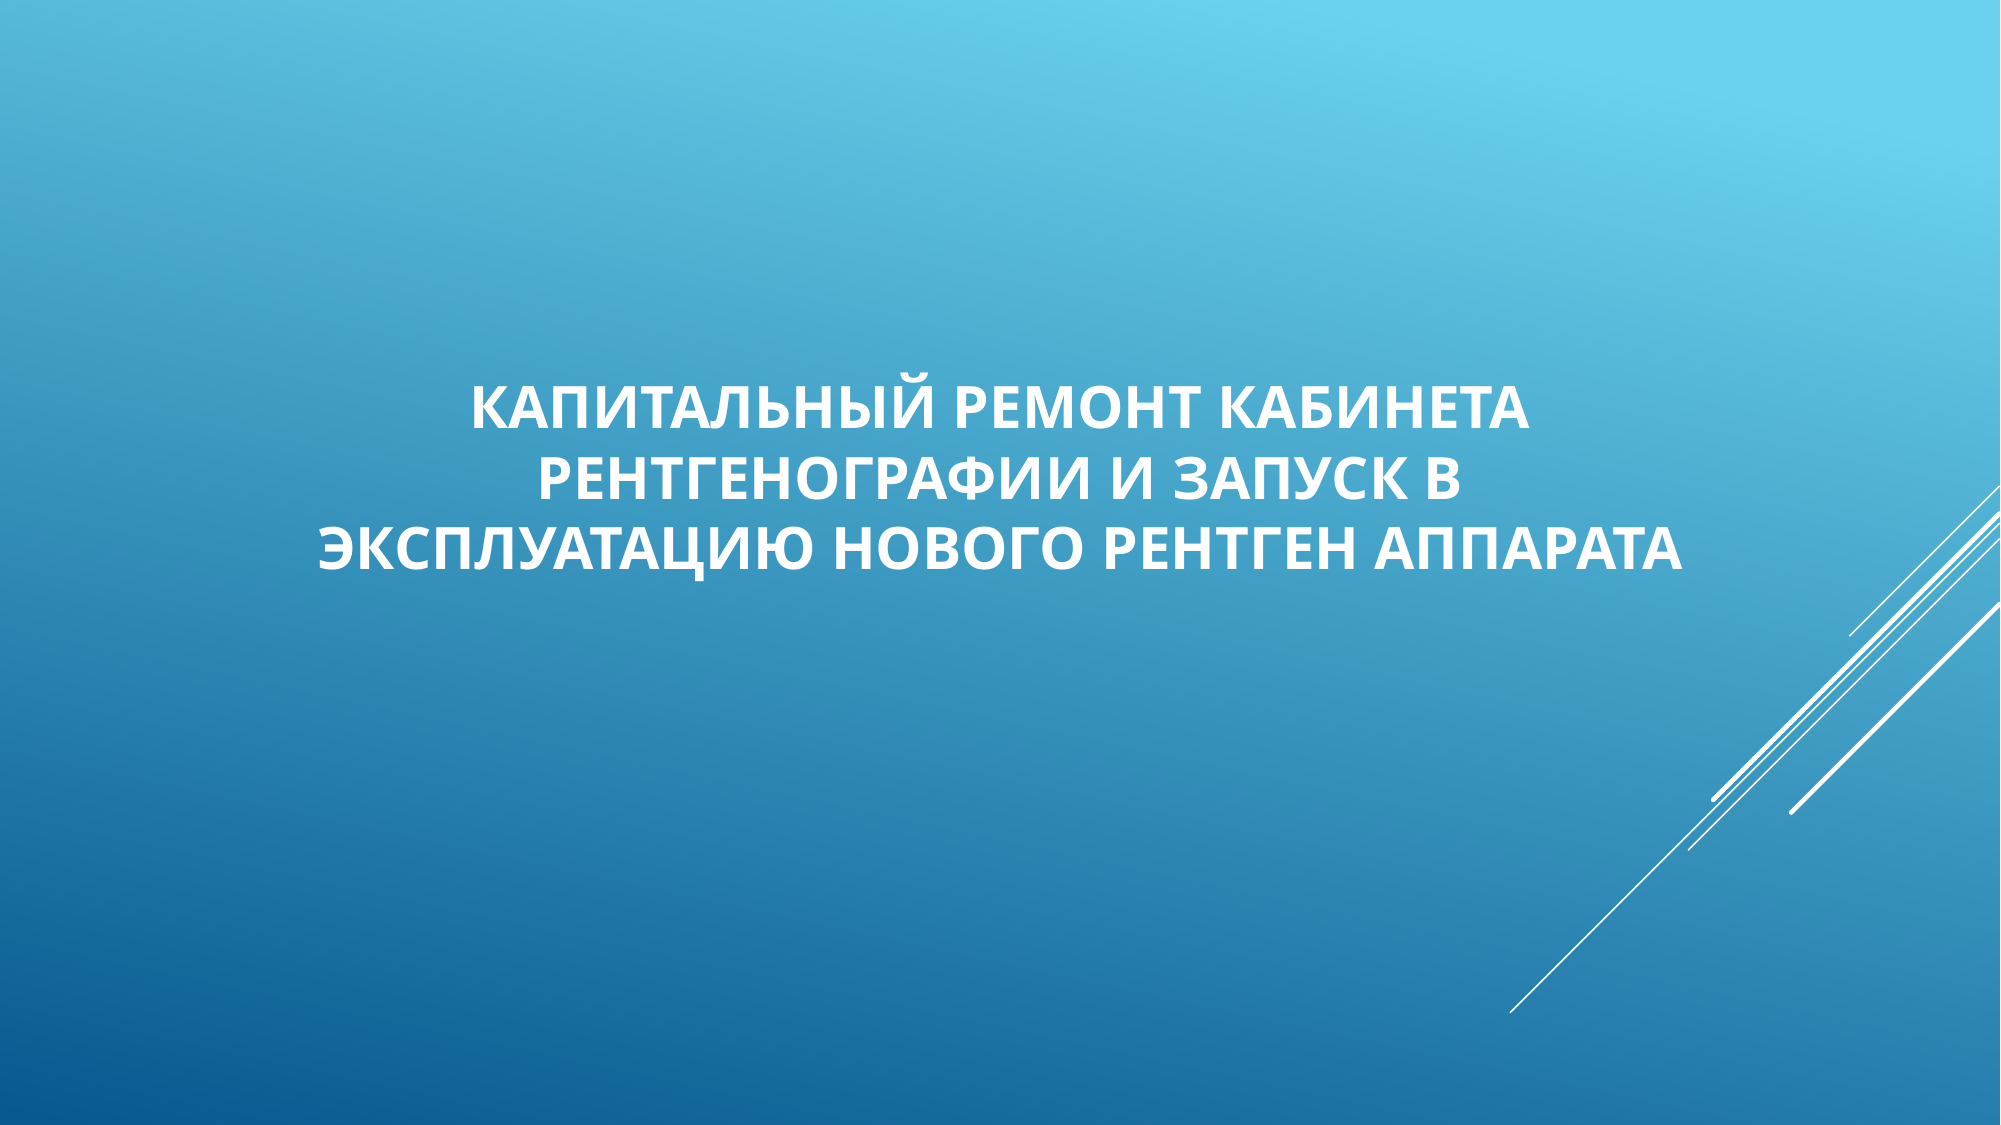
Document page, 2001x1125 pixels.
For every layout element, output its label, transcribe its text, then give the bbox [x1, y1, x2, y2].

title Капитальный ремонт кабинета рентгенографии и запуск в эксплуатацию нового рентген аппарата [300, 352, 1700, 600]
